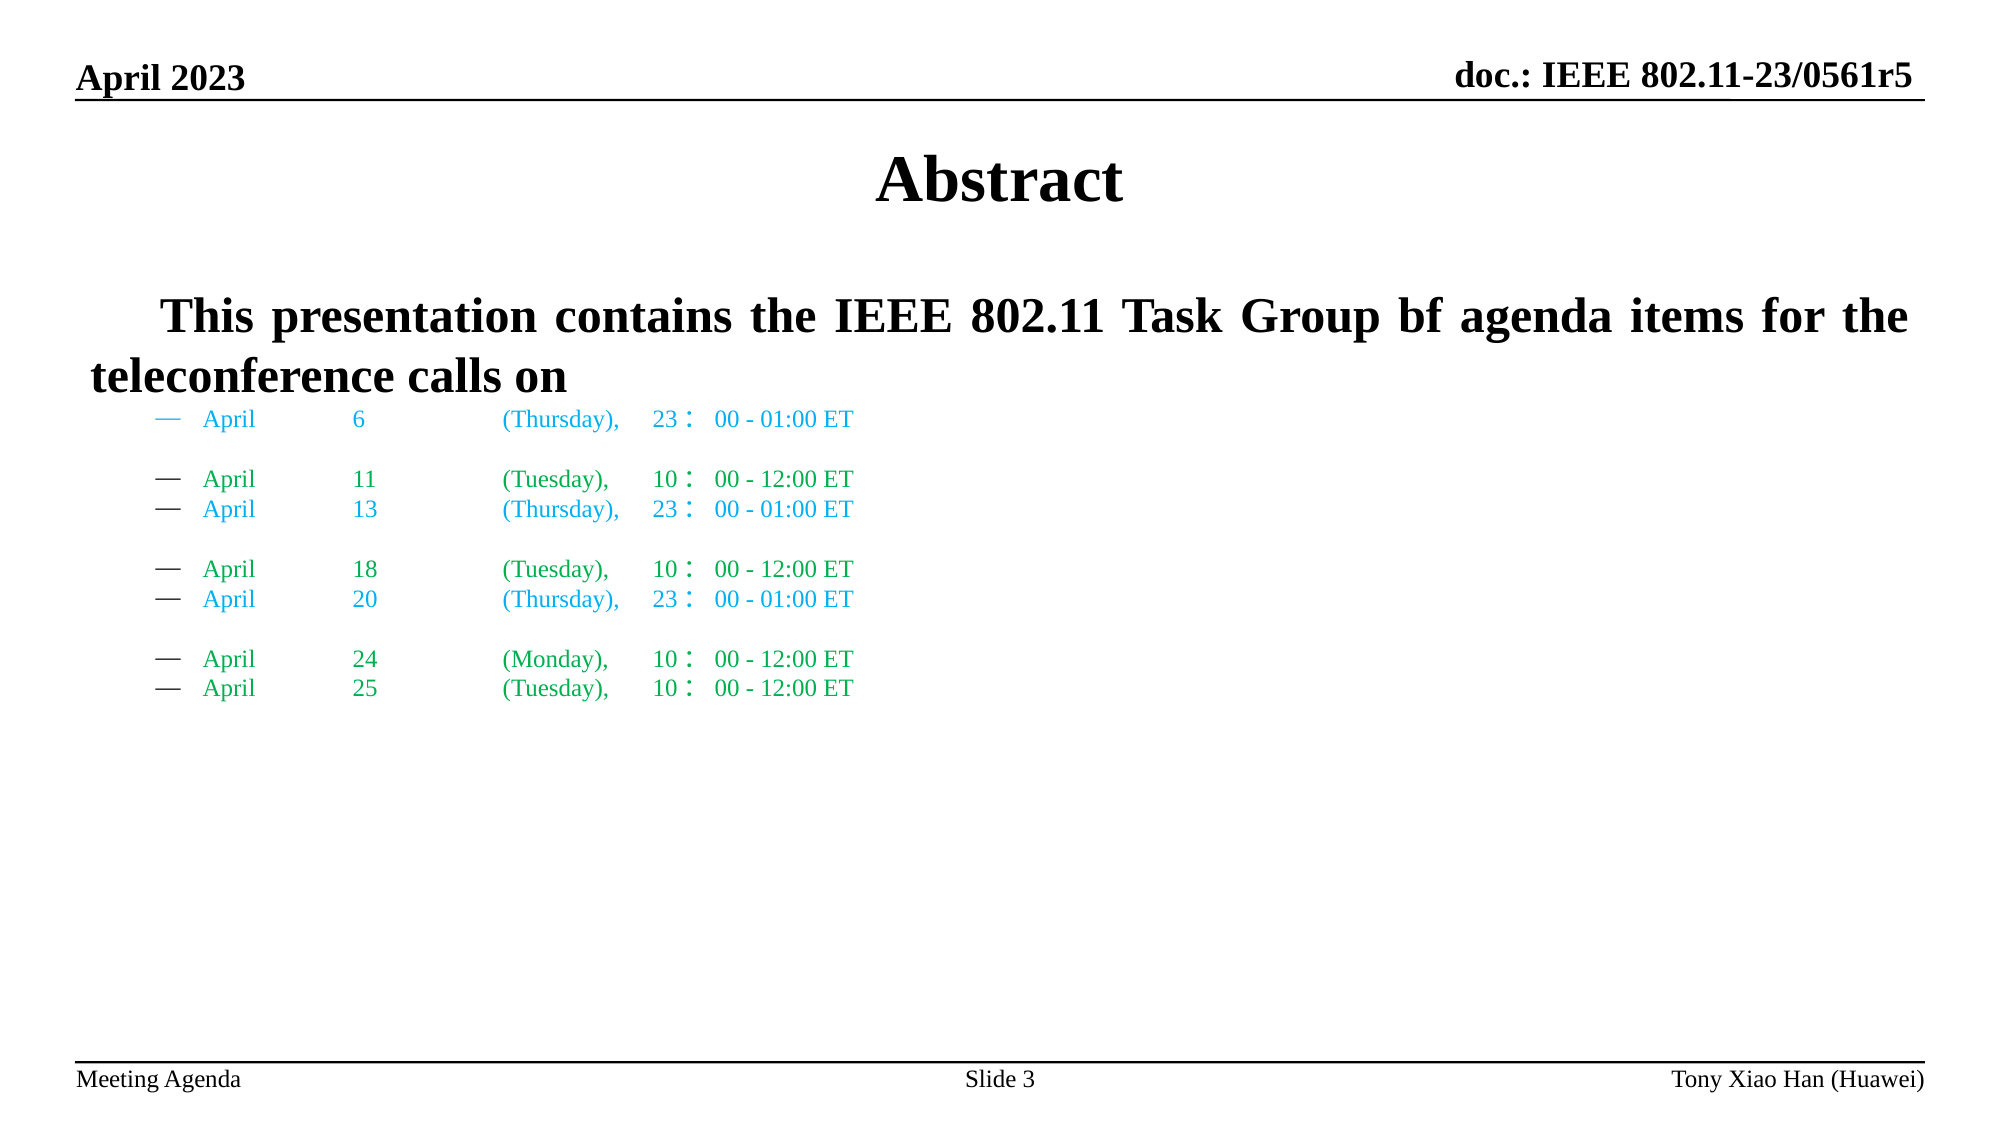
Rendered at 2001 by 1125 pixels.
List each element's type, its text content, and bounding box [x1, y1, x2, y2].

text_box Abstract [362, 87, 1638, 263]
text_box This presentation contains the IEEE 802.11 Task Group bf agenda items for the teleconference calls on April 6 (Thursday), 23：00 - 01:00 ET April 11 (Tuesday), 10：00 - 12:00 ET April 13 (Thursday), 23：00 - 01:00 ET April 18 (Tuesday), 10：00 - 12:00 ET April 20 (Thursday), 23：00 - 01:00 ET April 24 (Monday), 10：00 - 12:00 ET April 25 (Tuesday), 10：00 - 12:00 ET [75, 274, 1925, 950]
